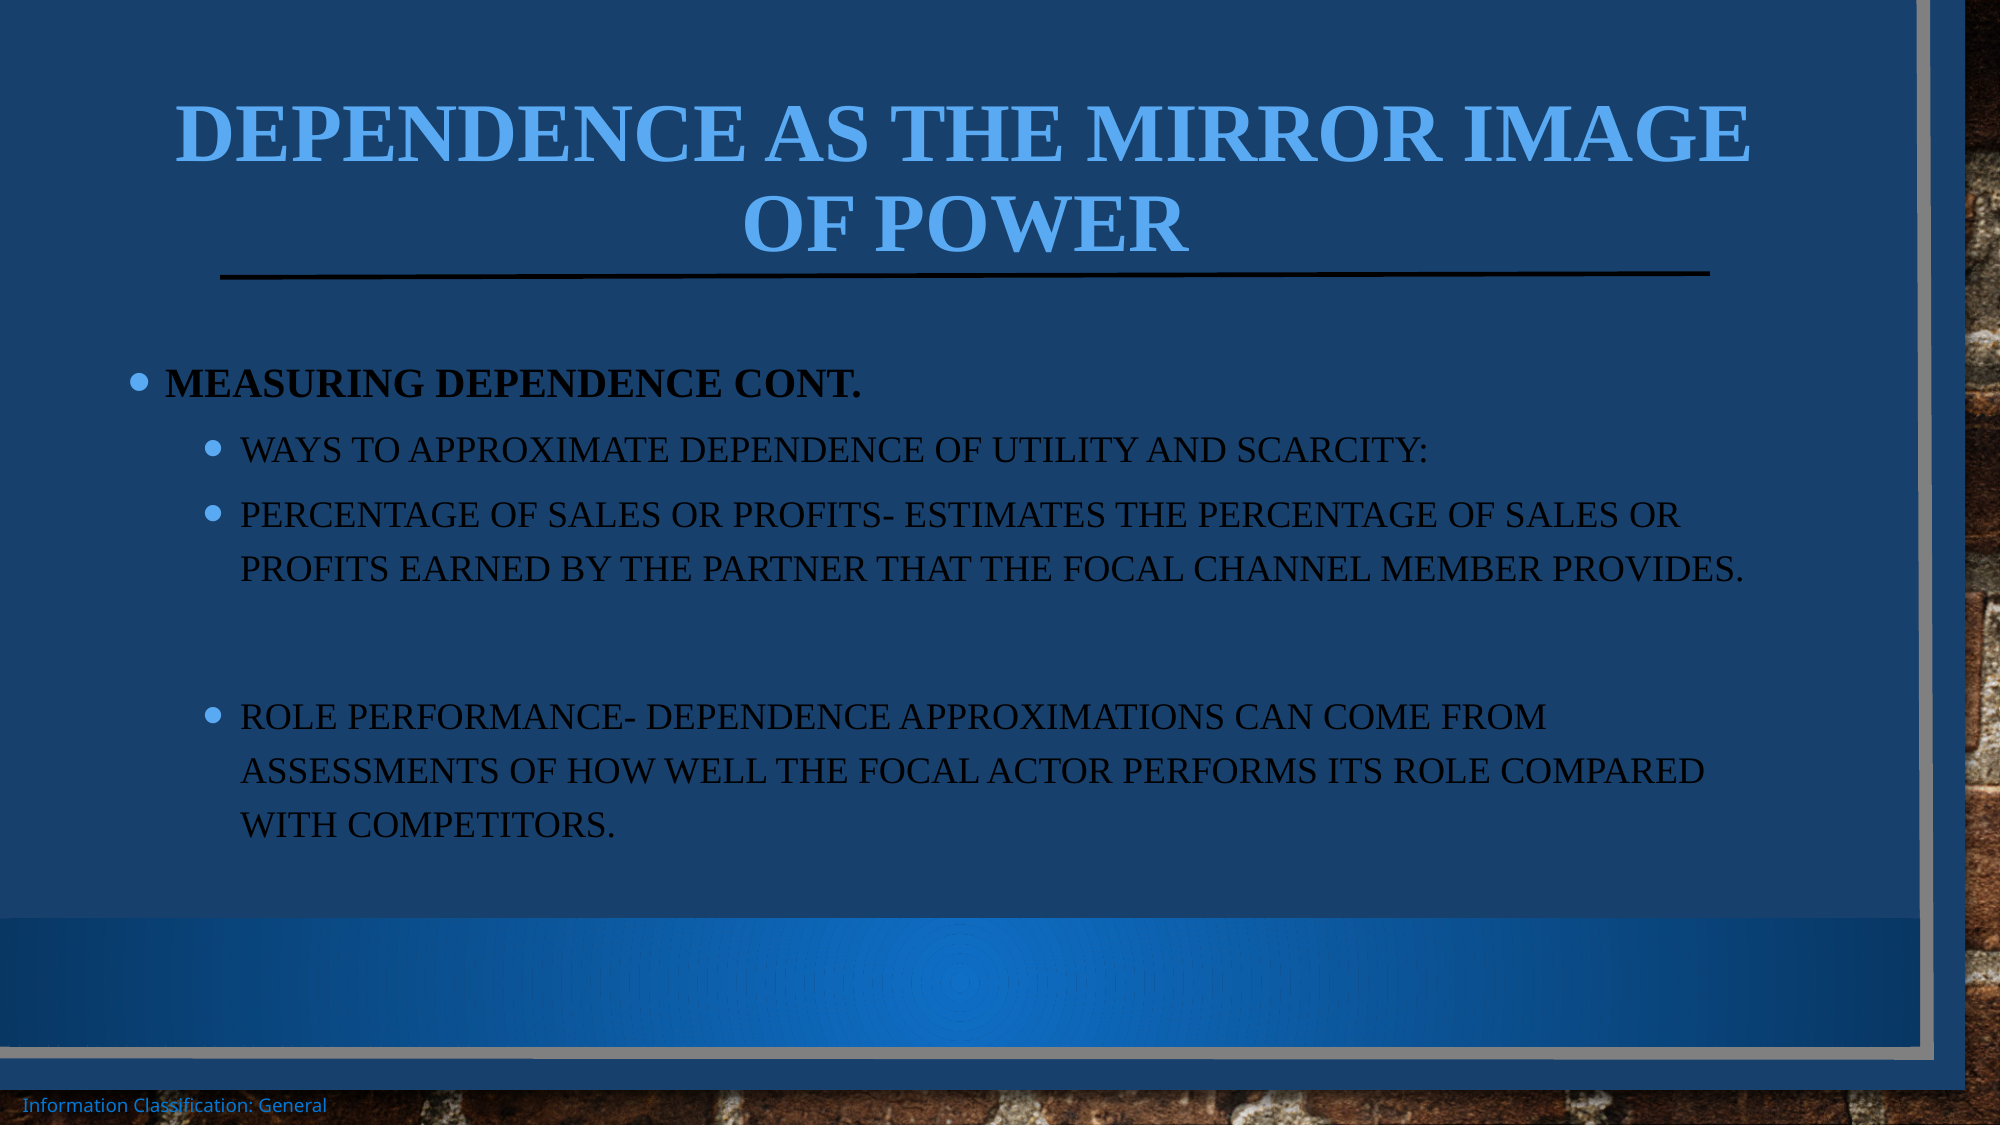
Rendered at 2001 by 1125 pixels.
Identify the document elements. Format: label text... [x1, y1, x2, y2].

list Measuring Dependence Cont. Ways to approximate dependence of utility and scarcity: Percentage of sales or profits- Estimates the percentage of sales or profits earned by the partner that the focal channel member provides. Role performance- Dependence approximations can come from assessments of how well the focal actor performs its role compared with competitors. [112, 338, 1818, 882]
picture [0, 0, 2000, 1125]
title Dependence as the Mirror Image of Power [112, 84, 1818, 274]
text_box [220, 273, 1711, 278]
